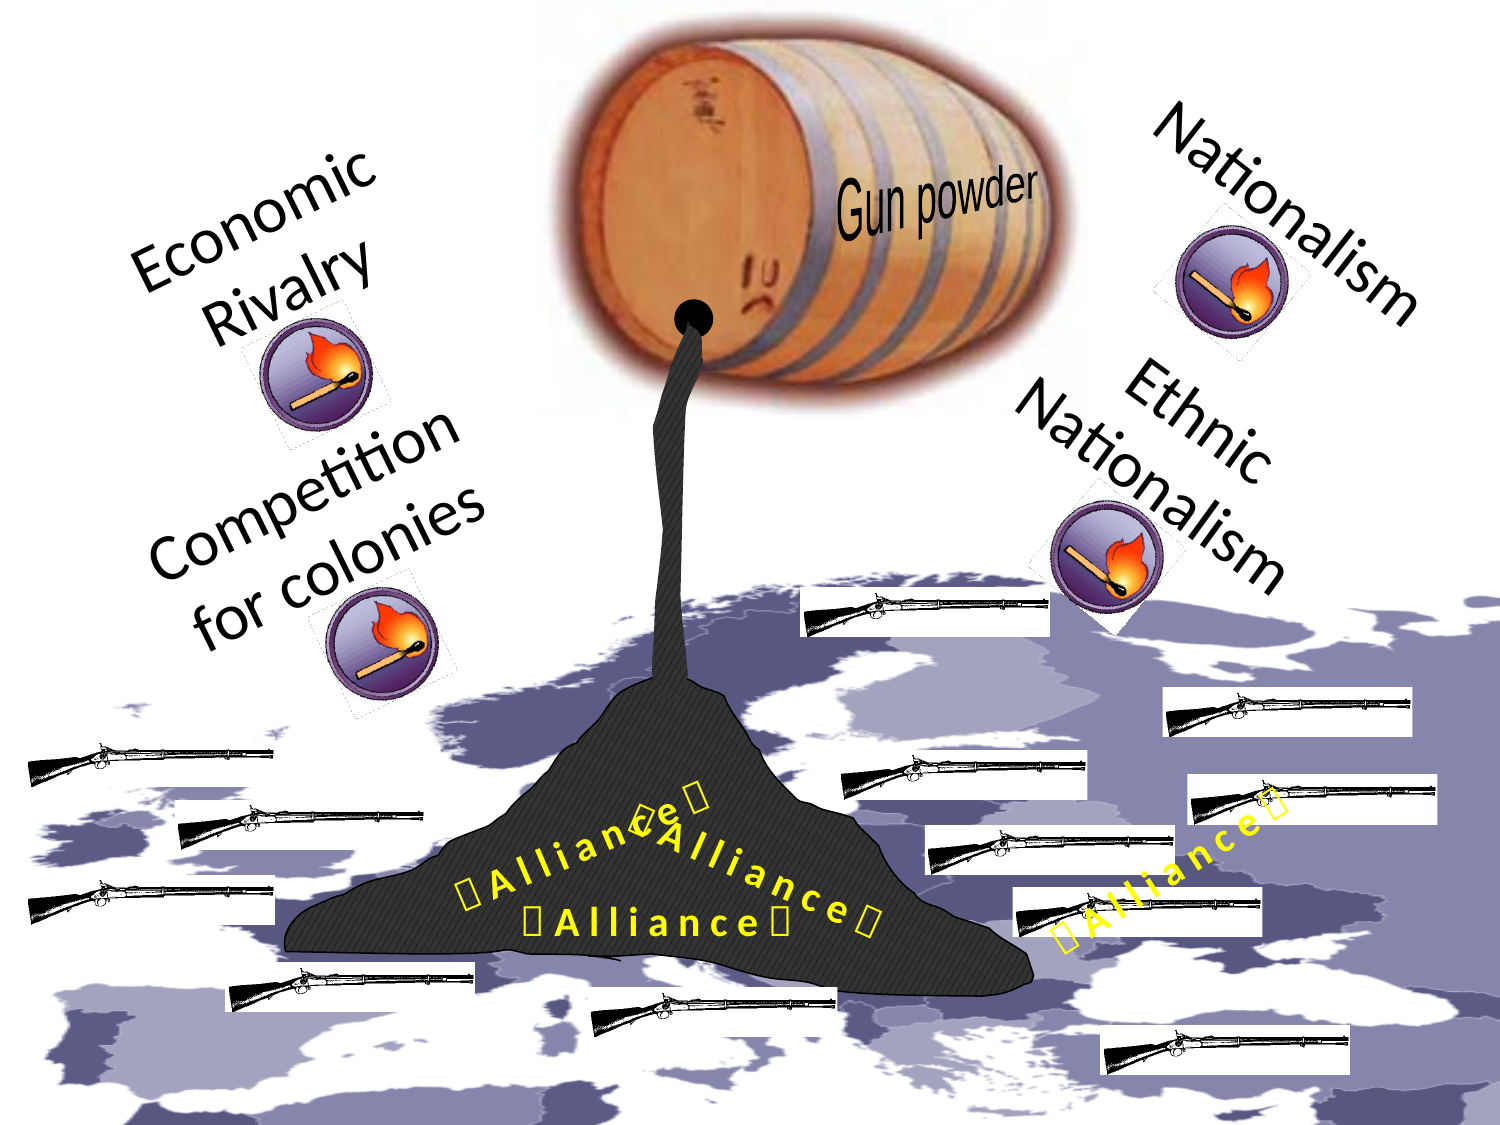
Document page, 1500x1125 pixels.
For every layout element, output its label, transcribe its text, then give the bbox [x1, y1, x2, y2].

picture [240, 300, 391, 449]
text_box Nationalism [1092, 37, 1496, 382]
picture [1152, 202, 1311, 361]
text_box Competition for colonies [83, 350, 554, 560]
text_box Economic Rivalry [33, 75, 504, 425]
text_box [652, 428, 685, 560]
text_box Ethnic Nationalism [1002, 276, 1410, 560]
picture [0, 477, 1500, 1125]
picture [537, 0, 1088, 420]
